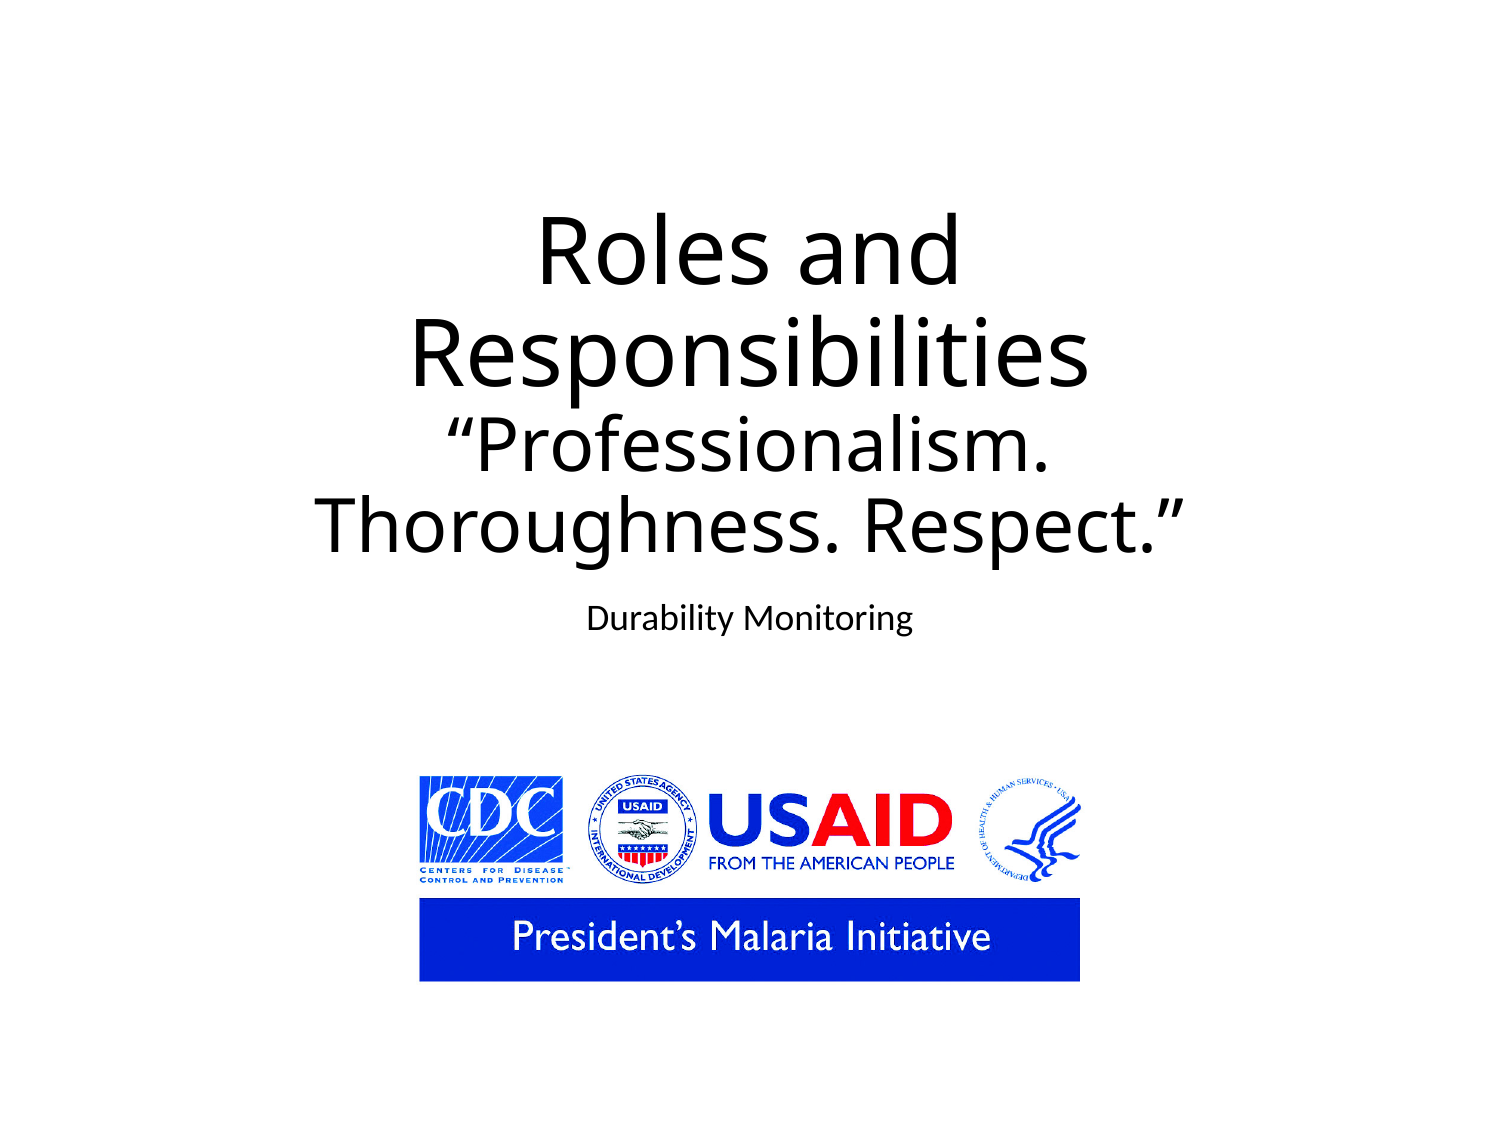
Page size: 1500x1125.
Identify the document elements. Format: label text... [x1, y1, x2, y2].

subtitle Durability Monitoring [187, 590, 1313, 863]
title Roles and Responsibilities “Professionalism. Thoroughness. Respect.” [187, 184, 1313, 576]
picture [411, 765, 1089, 990]
